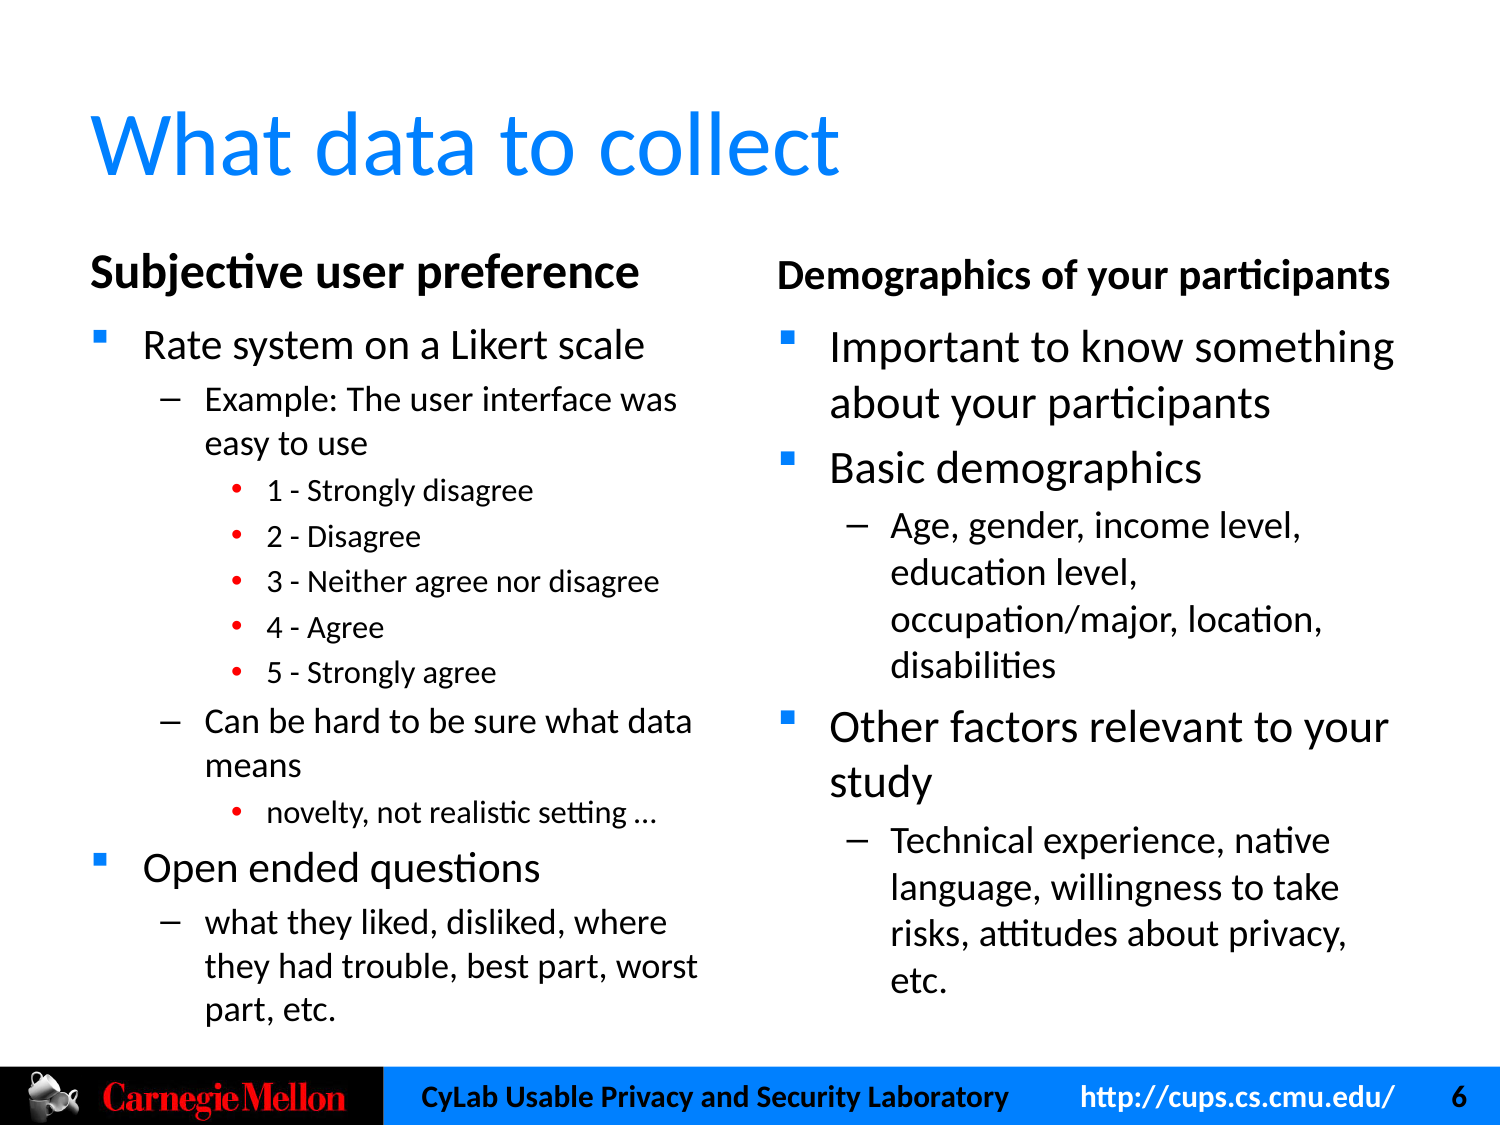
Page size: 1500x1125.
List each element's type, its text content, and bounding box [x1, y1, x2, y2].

list Important to know something about your participants Basic demographics Age, gender, income level, education level, occupation/major, location, disabilities Other factors relevant to your study Technical experience, native language, willingness to take risks, attitudes about privacy, etc. [761, 308, 1425, 1017]
list Demographics of your participants [761, 201, 1425, 306]
list Subjective user preference [75, 201, 738, 306]
picture [98, 1080, 348, 1122]
list Rate system on a Likert scale Example: The user interface was easy to use 1 - Strongly disagree 2 - Disagree 3 - Neither agree nor disagree 4 - Agree 5 - Strongly agree Can be hard to be sure what data means novelty, not realistic setting … Open ended questions what they liked, disliked, where they had trouble, best part, worst part, etc. [75, 308, 738, 1050]
picture [23, 1068, 83, 1124]
title What data to collect [75, 45, 1425, 233]
